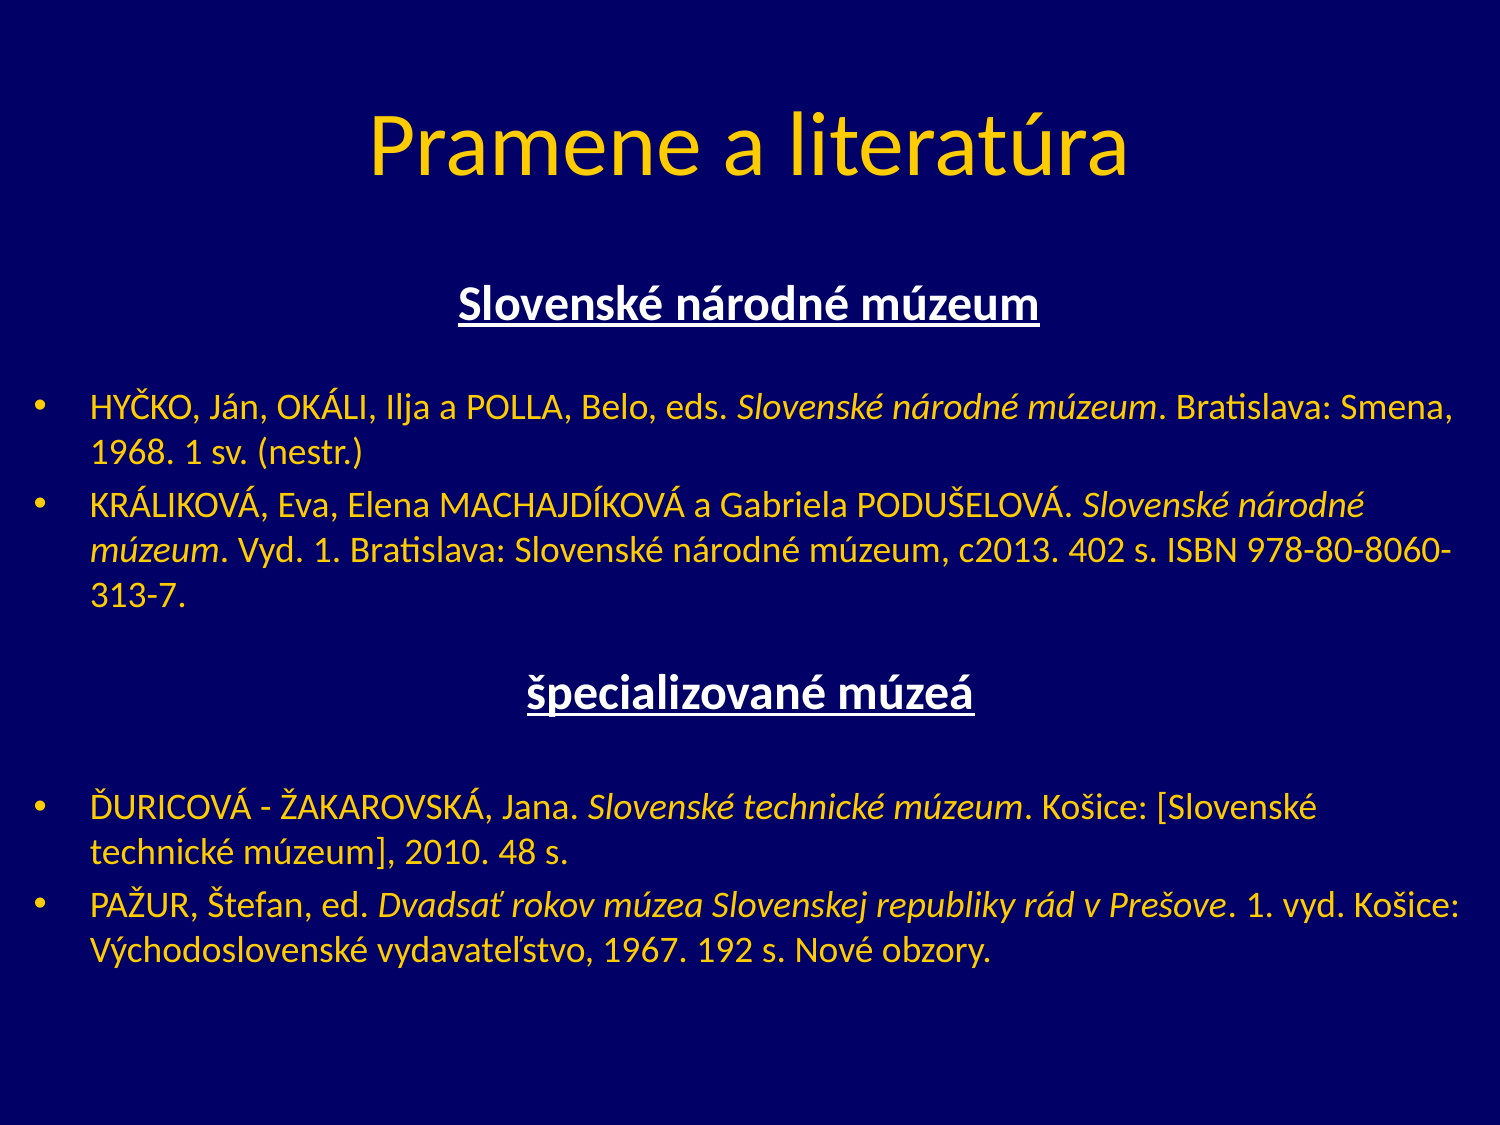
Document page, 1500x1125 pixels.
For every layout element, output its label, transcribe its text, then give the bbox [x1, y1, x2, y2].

list Slovenské národné múzeum [75, 232, 1424, 338]
list špecializované múzeá [76, 622, 1425, 728]
list HYČKO, Ján, OKÁLI, Ilja a POLLA, Belo, eds. Slovenské národné múzeum. Bratislava: Smena, 1968. 1 sv. (nestr.) KRÁLIKOVÁ, Eva, Elena MACHAJDÍKOVÁ a Gabriela PODUŠELOVÁ. Slovenské národné múzeum. Vyd. 1. Bratislava: Slovenské národné múzeum, c2013. 402 s. ISBN 978-80-8060-313-7. [18, 374, 1484, 541]
title Pramene a literatúra [75, 45, 1425, 233]
list ĎURICOVÁ - ŽAKAROVSKÁ, Jana. Slovenské technické múzeum. Košice: [Slovenské technické múzeum], 2010. 48 s. PAŽUR, Štefan, ed. Dvadsať rokov múzea Slovenskej republiky rád v Prešove. 1. vyd. Košice: Východoslovenské vydavateľstvo, 1967. 192 s. Nové obzory. [18, 775, 1484, 1001]
